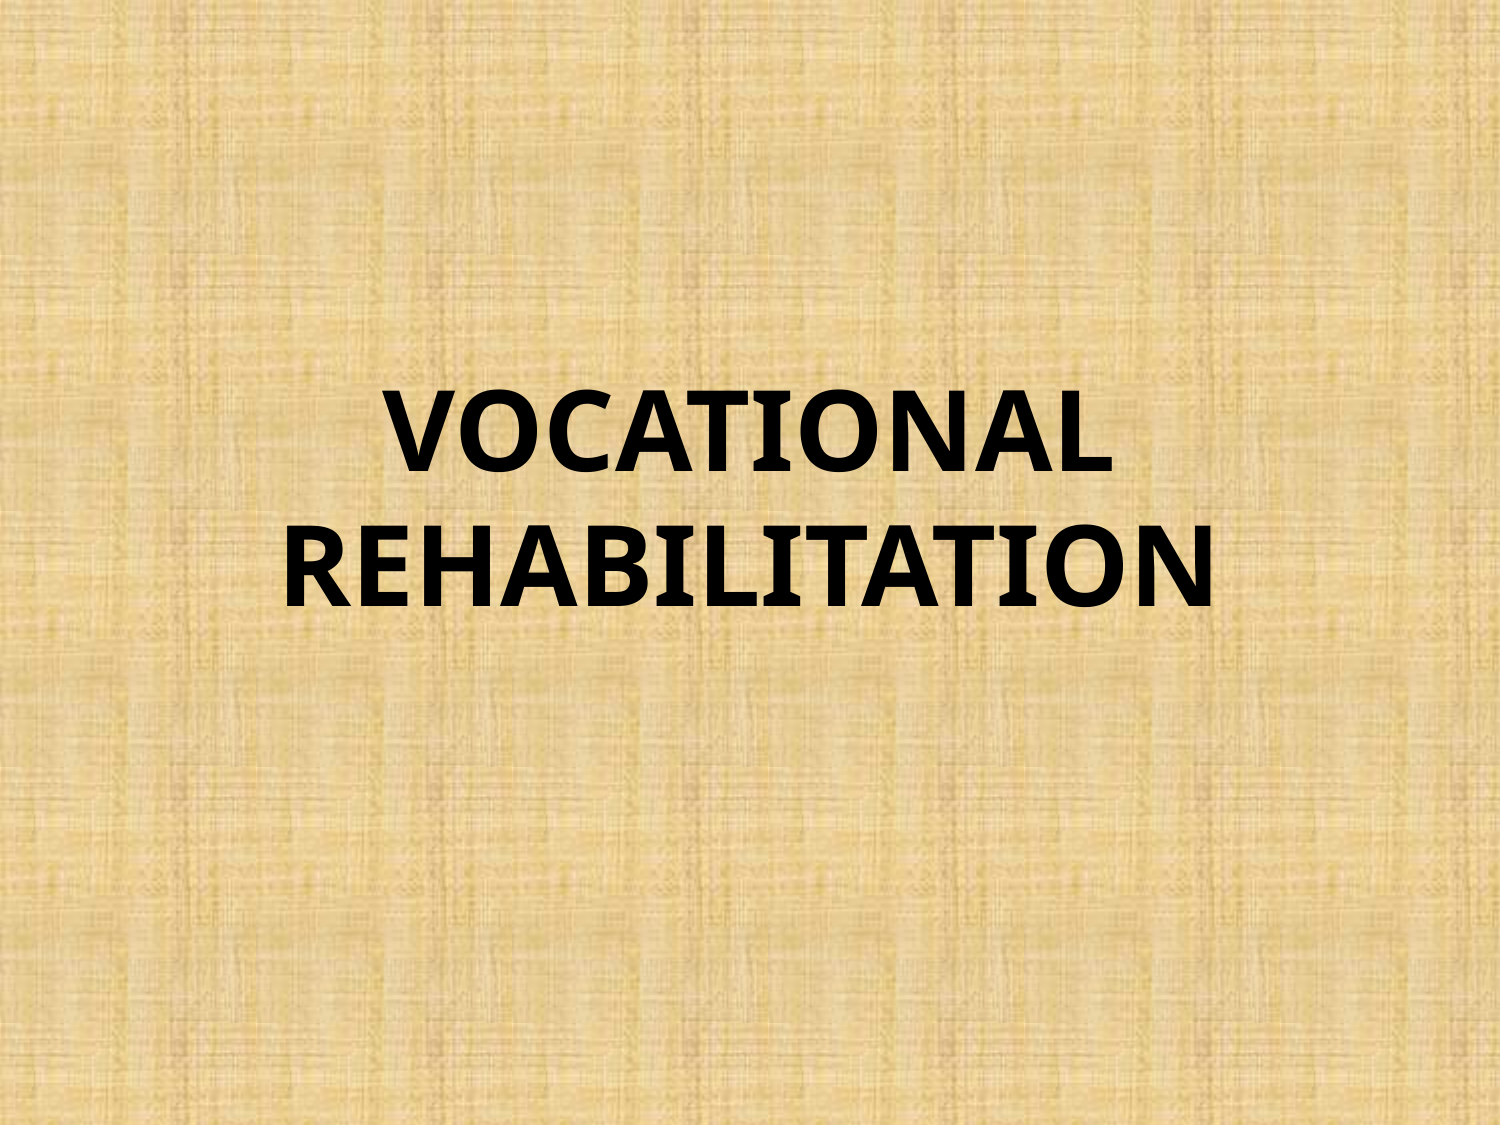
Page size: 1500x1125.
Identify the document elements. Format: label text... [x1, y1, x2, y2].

picture [0, 0, 1500, 1125]
title VOCATIONAL REHABILITATION [112, 314, 1388, 674]
